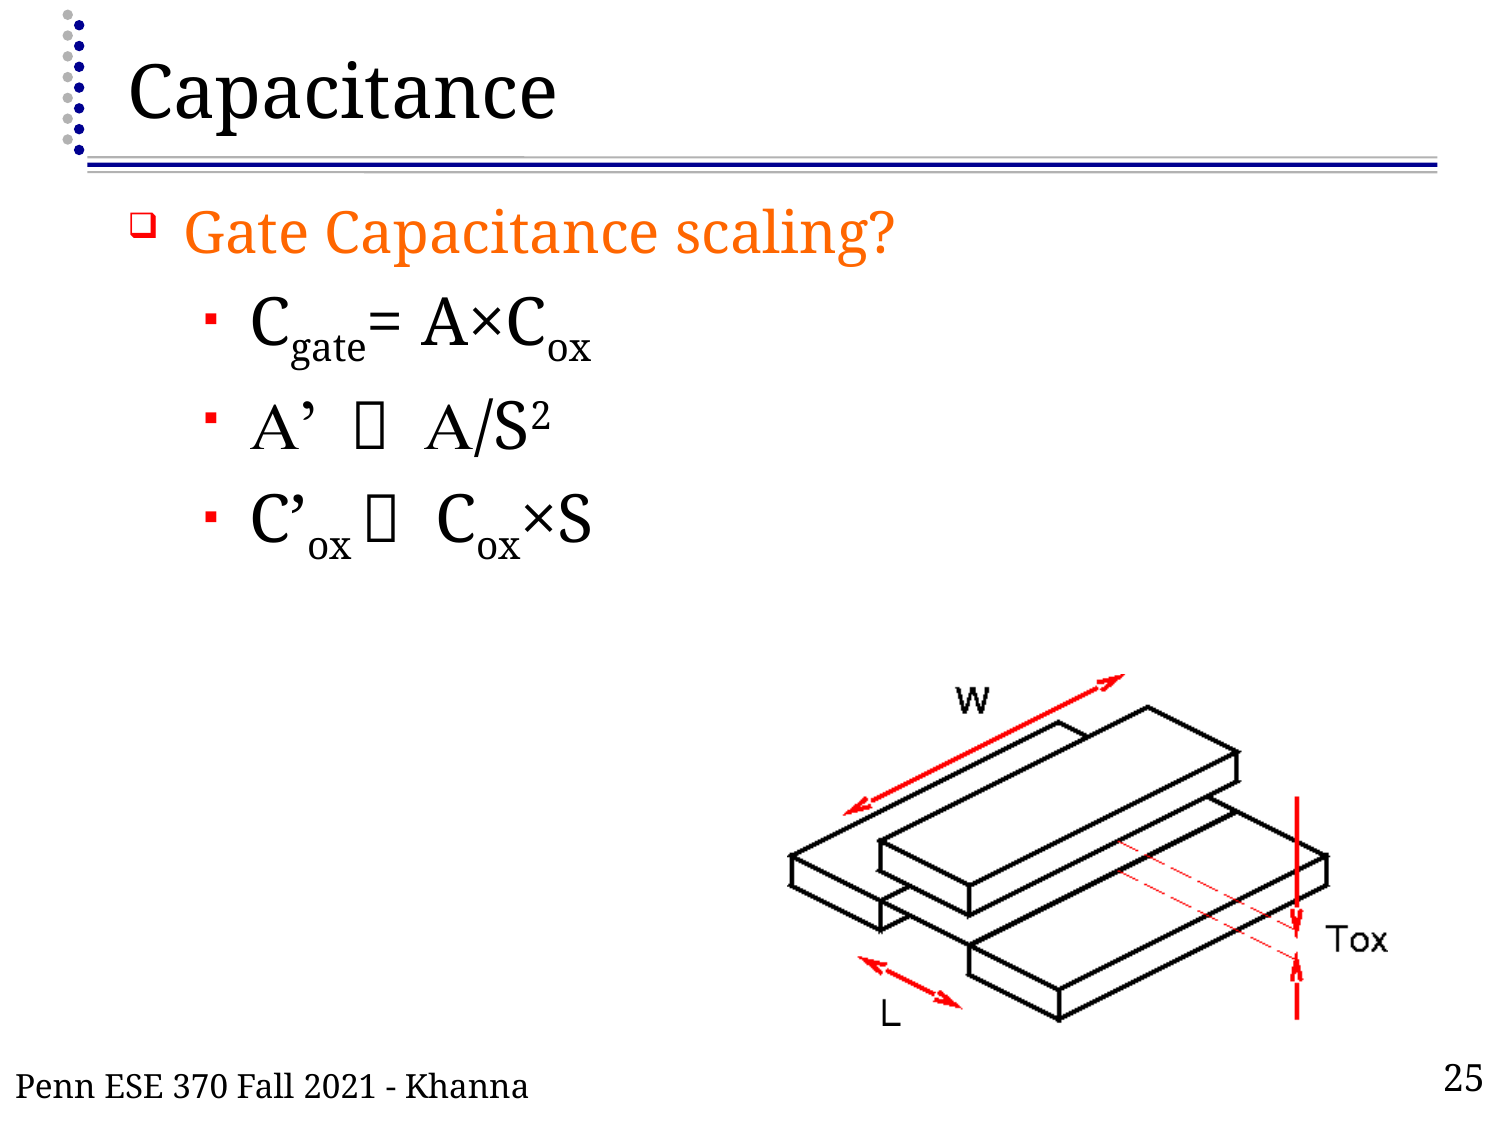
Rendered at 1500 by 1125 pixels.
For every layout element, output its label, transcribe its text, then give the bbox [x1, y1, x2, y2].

list Gate Capacitance scaling? Cgate= A×Cox A’  A/S2 C’ox  Cox×S [112, 187, 1388, 1013]
title Capacitance [112, 16, 1391, 142]
picture [787, 674, 1388, 1026]
footer Penn ESE 370 Fall 2021 - Khanna [0, 1037, 813, 1113]
slide_number 25 [1187, 1037, 1500, 1113]
